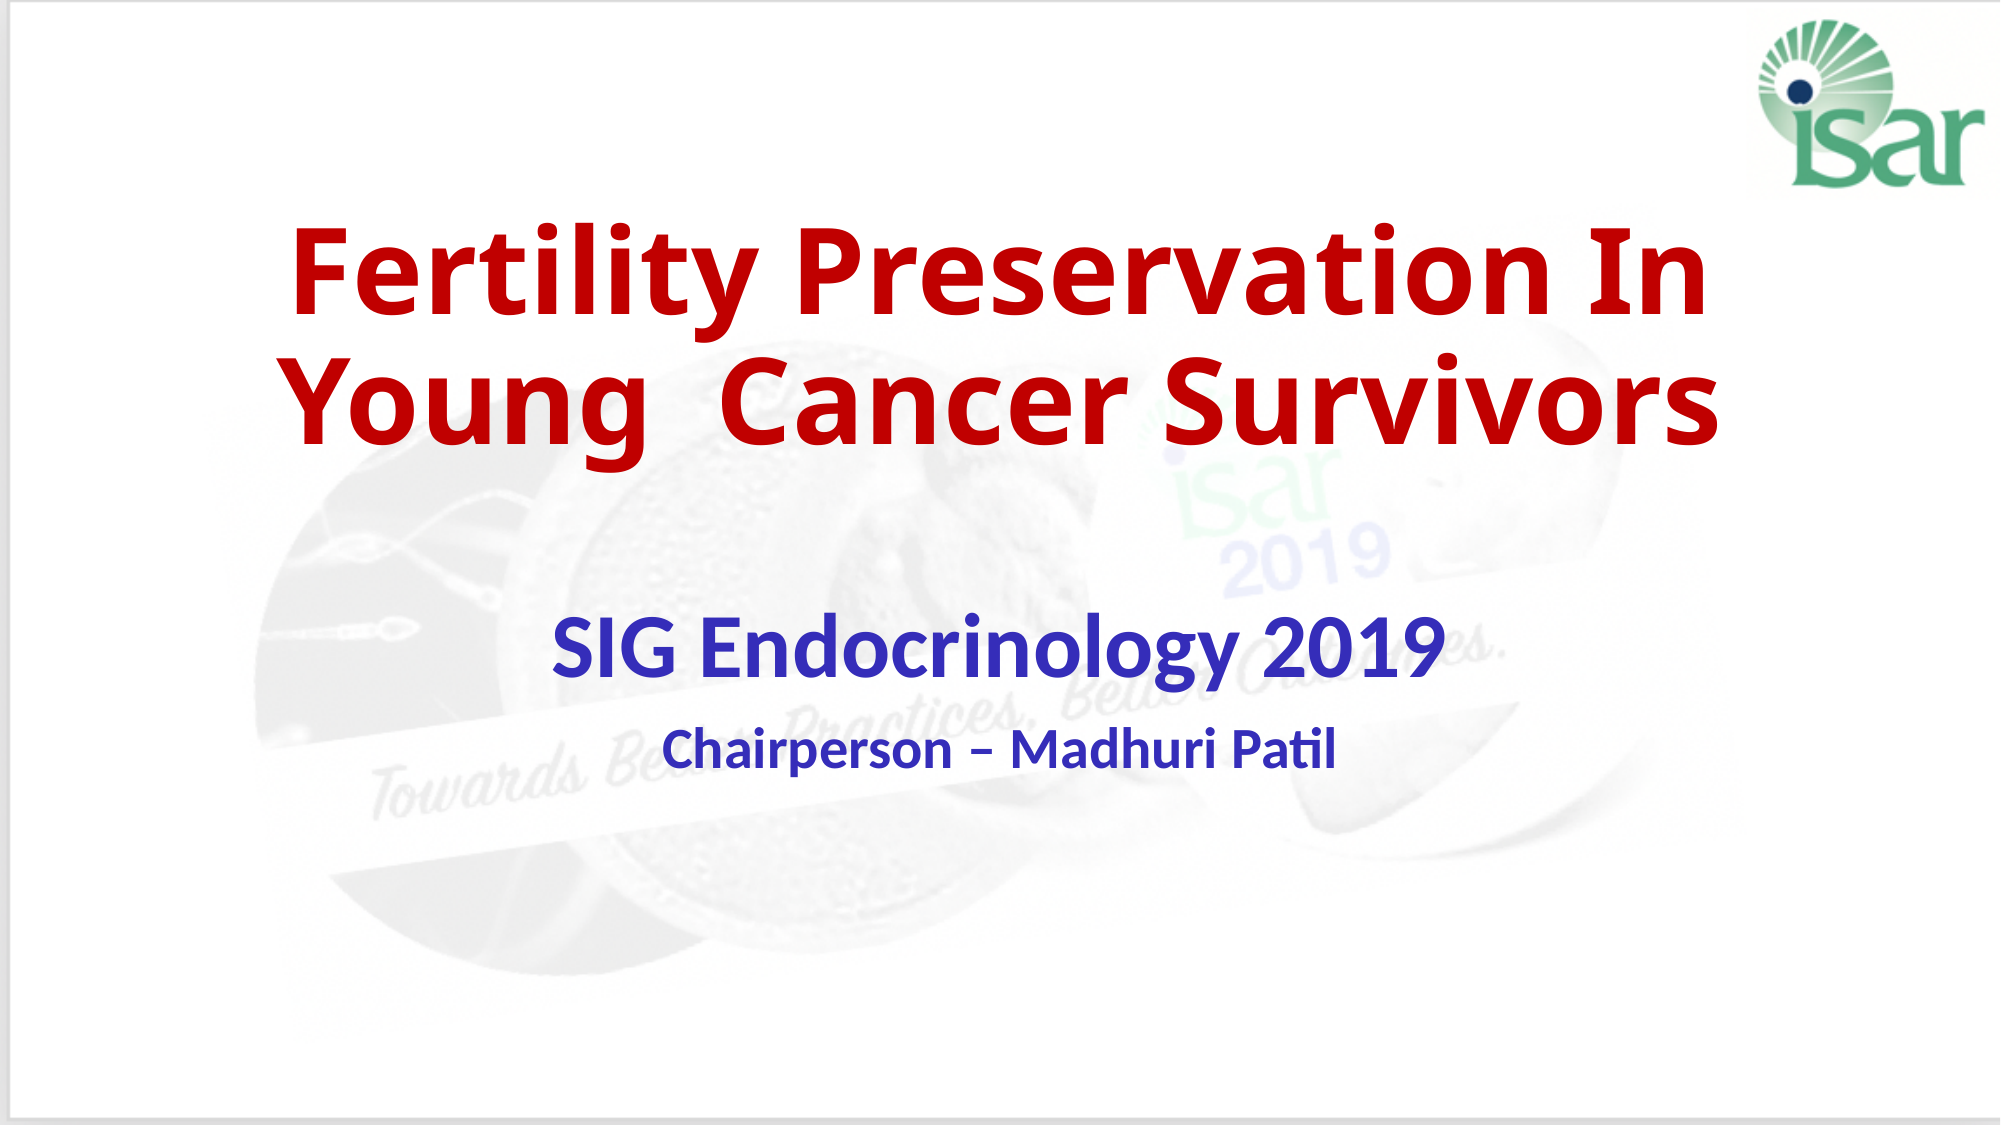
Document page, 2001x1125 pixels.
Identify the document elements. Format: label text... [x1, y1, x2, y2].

picture [0, 0, 2001, 1125]
subtitle SIG Endocrinology 2019 Chairperson – Madhuri Patil [249, 590, 1750, 863]
title Fertility Preservation In Young Cancer Survivors [249, 86, 1750, 478]
